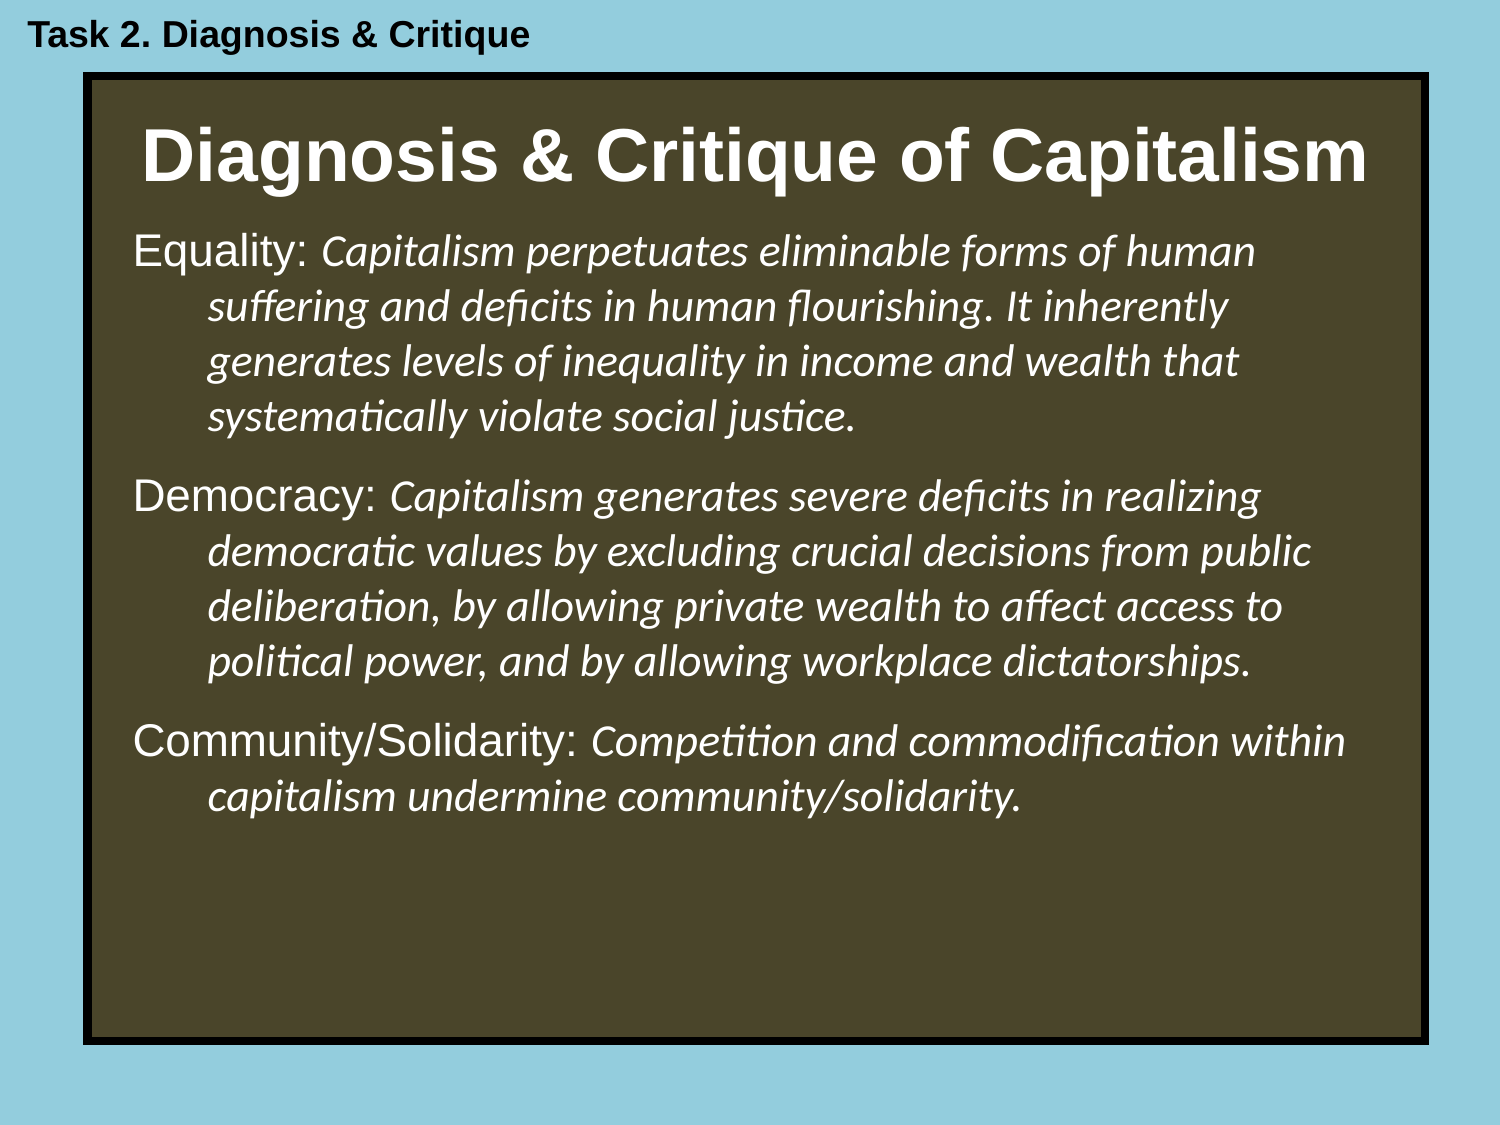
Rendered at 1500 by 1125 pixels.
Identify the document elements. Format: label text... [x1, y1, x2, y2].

text_box Task 2. Diagnosis & Critique [12, 3, 600, 63]
text_box Diagnosis & Critique of Capitalism Equality: Capitalism perpetuates eliminable forms of human suffering and deficits in human flourishing. It inherently generates levels of inequality in income and wealth that systematically violate social justice. Democracy: Capitalism generates severe deficits in realizing democratic values by excluding crucial decisions from public deliberation, by allowing private wealth to affect access to political power, and by allowing workplace dictatorships. Community/Solidarity: Competition and commodification within capitalism undermine community/solidarity. Sustainability: Capitalism inherently threatens the quality of the environment for future generations because of imperatives for consumerism and endless growth. [87, 76, 1425, 1041]
